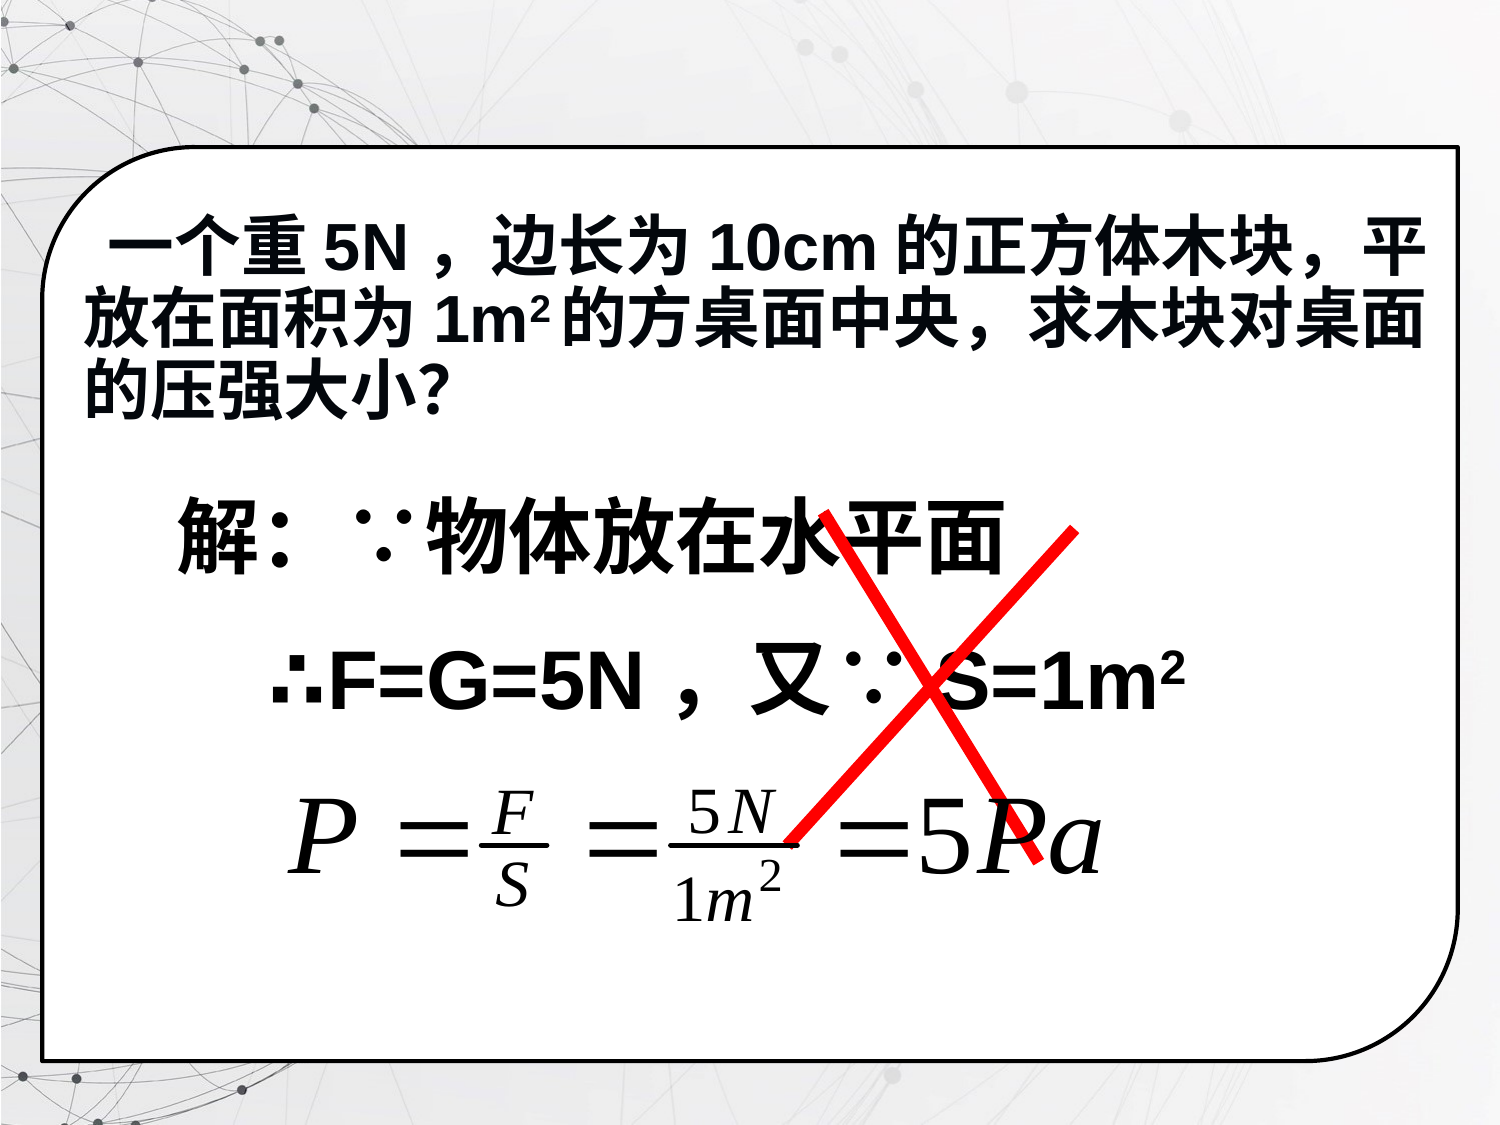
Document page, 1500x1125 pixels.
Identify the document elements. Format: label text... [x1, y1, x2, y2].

text_box [40, 454, 1460, 1064]
picture [0, 0, 1500, 1125]
text_box 解：∵物体放在水平面 ∴F=G=5N，又∵S=1m2 [161, 476, 1343, 734]
text_box 一个重5N，边长为10cm的正方体木块，平放在面积为1m2的方桌面中央，求木块对桌面的压强大小？ [31, 205, 1469, 454]
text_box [786, 511, 1075, 758]
text_box [72, 144, 1460, 205]
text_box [267, 759, 1131, 950]
